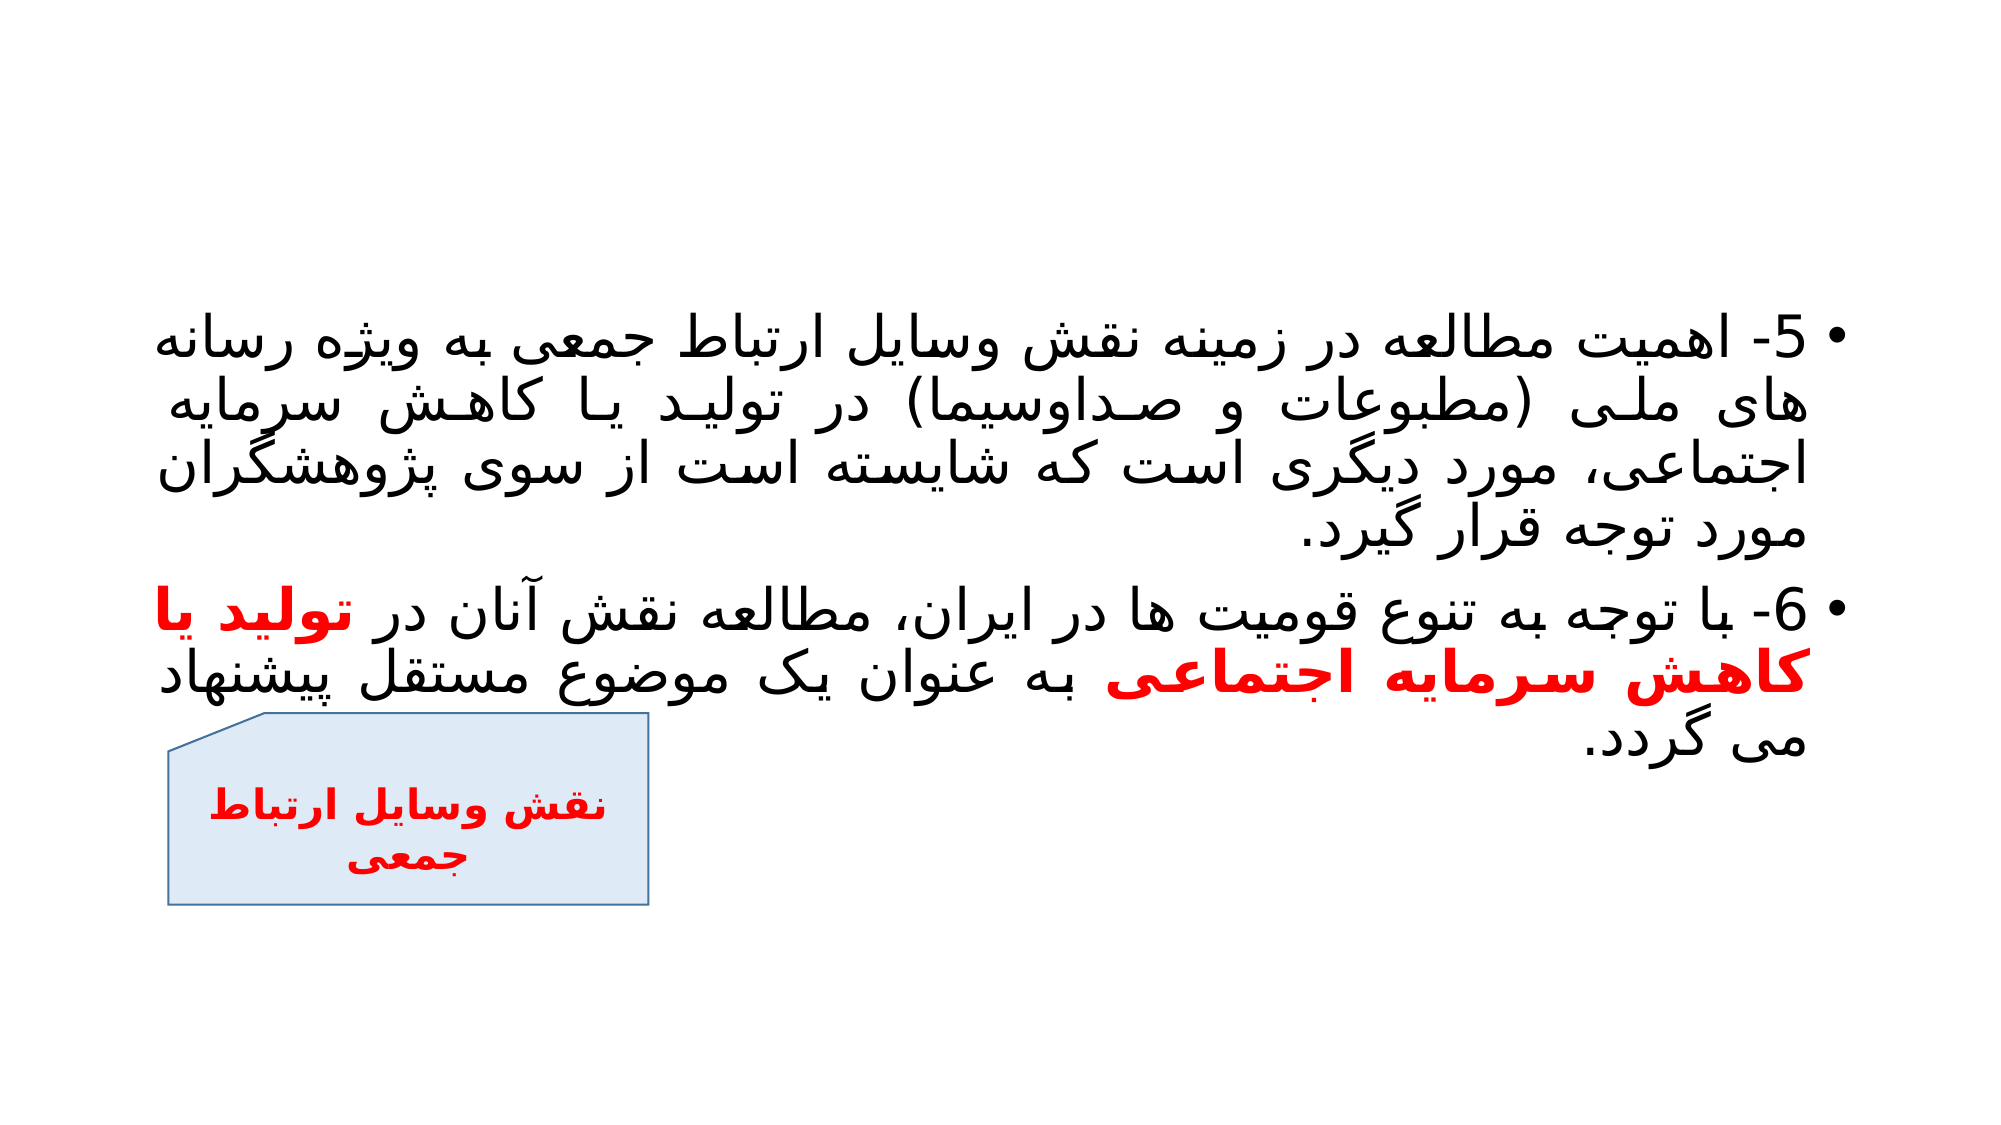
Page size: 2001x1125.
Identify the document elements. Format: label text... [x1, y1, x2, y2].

list 5- اهمیت مطالعه در زمینه نقش وسایل ارتباط جمعی به ویژه رسانه های ملی (مطبوعات و صداوسیما) در تولید یا کاهش سرمایه اجتماعی، مورد دیگری است که شایسته است از سوی پژوهشگران مورد توجه قرار گیرد. 6- با توجه به تنوع قومیت ها در ایران، مطالعه نقش آنان در تولید یا کاهش سرمایه اجتماعی به عنوان یک موضوع مستقل پیشنهاد می گردد. [137, 299, 1863, 1014]
text_box نقش وسایل ارتباط جمعی [167, 712, 650, 906]
